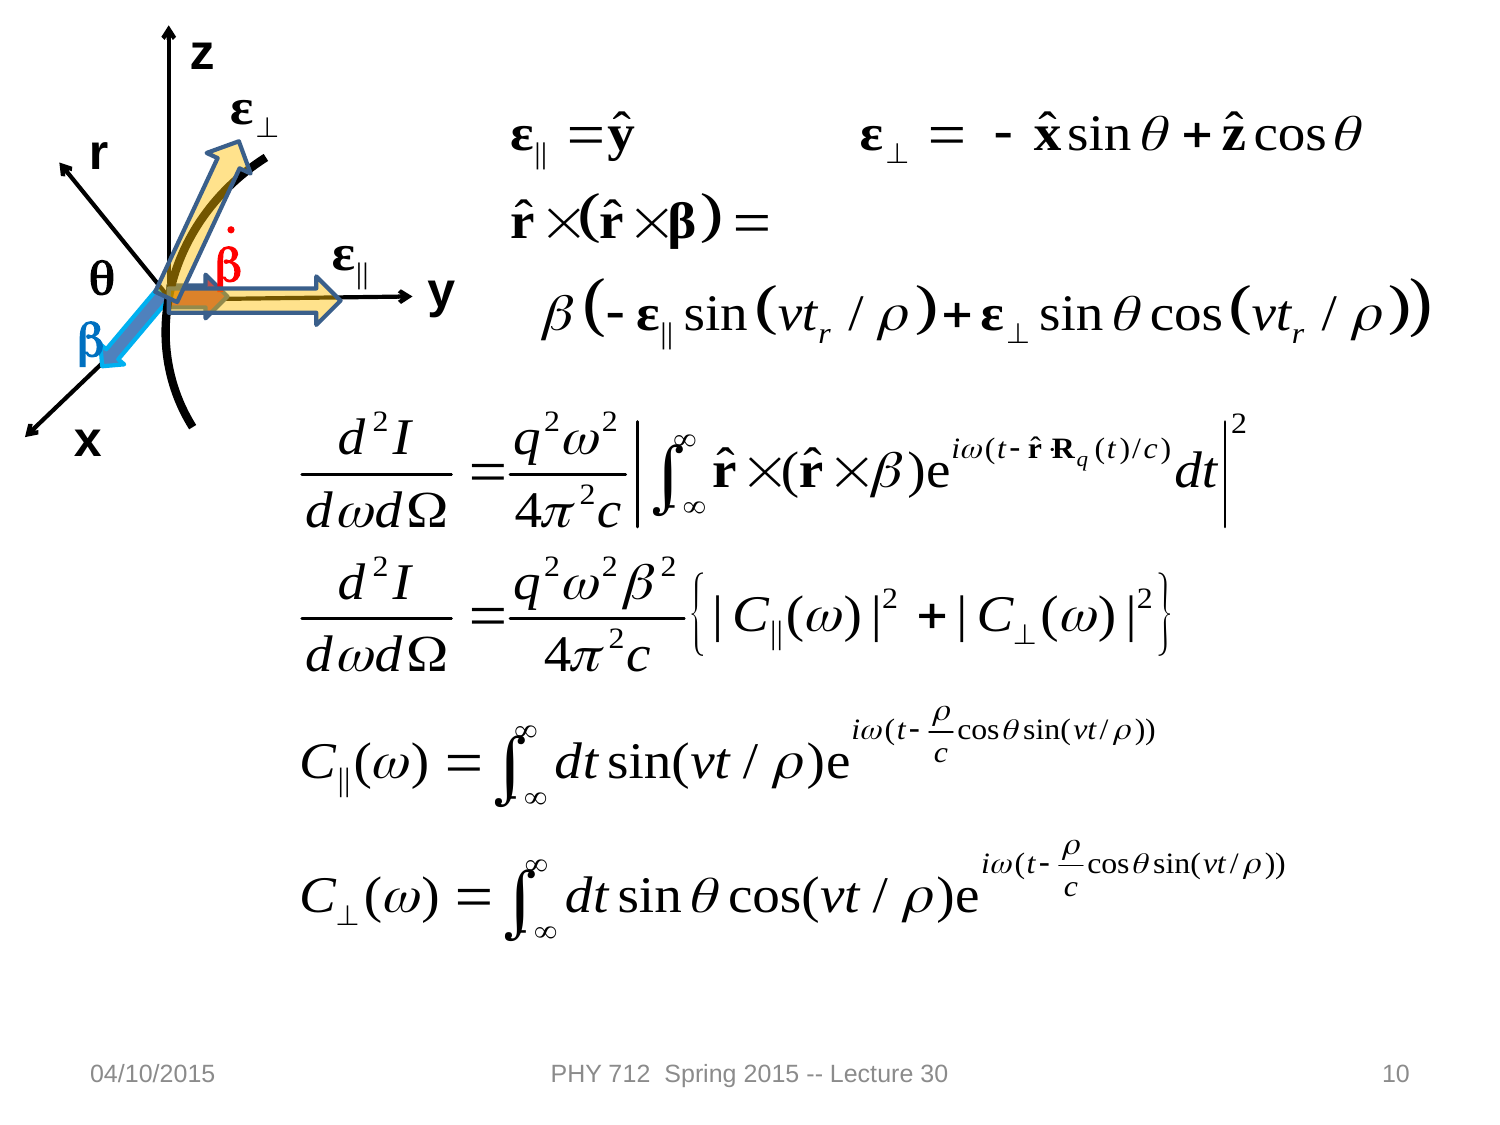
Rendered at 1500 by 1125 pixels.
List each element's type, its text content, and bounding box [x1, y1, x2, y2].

slide_number 10 [1074, 1042, 1425, 1103]
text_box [577, 101, 1436, 363]
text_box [292, 396, 1299, 954]
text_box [24, 12, 573, 507]
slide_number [75, 1042, 425, 1103]
footer PHY 712 Spring 2015 -- Lecture 30 [512, 1042, 988, 1103]
